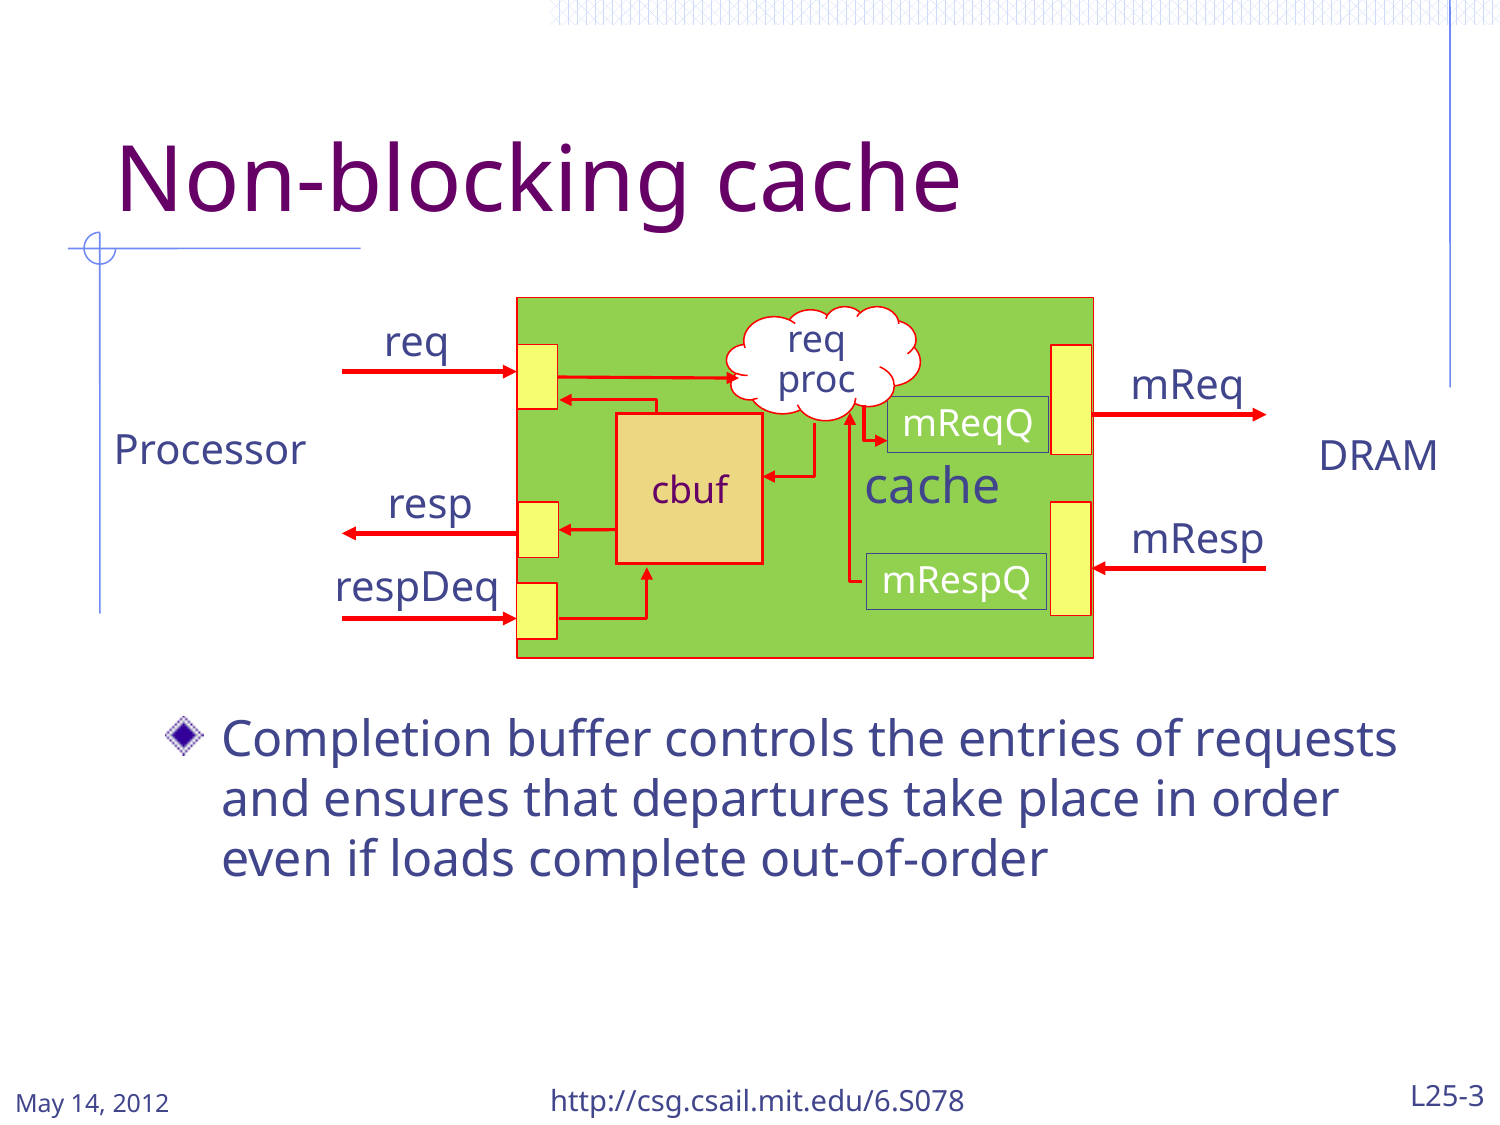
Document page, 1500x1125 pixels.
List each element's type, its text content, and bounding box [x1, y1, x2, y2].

slide_number L25-3 [1187, 1049, 1500, 1125]
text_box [314, 297, 1285, 659]
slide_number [0, 1049, 313, 1125]
title Non-blocking cache [99, 49, 1376, 238]
footer http://csg.csail.mit.edu/6.S078 [508, 1049, 1008, 1125]
picture [165, 716, 204, 756]
list Completion buffer controls the entries of requests and ensures that departures take place in order even if loads complete out-of-order [149, 698, 1426, 965]
text_box DRAM [1303, 427, 1455, 488]
text_box Processor [98, 420, 309, 481]
